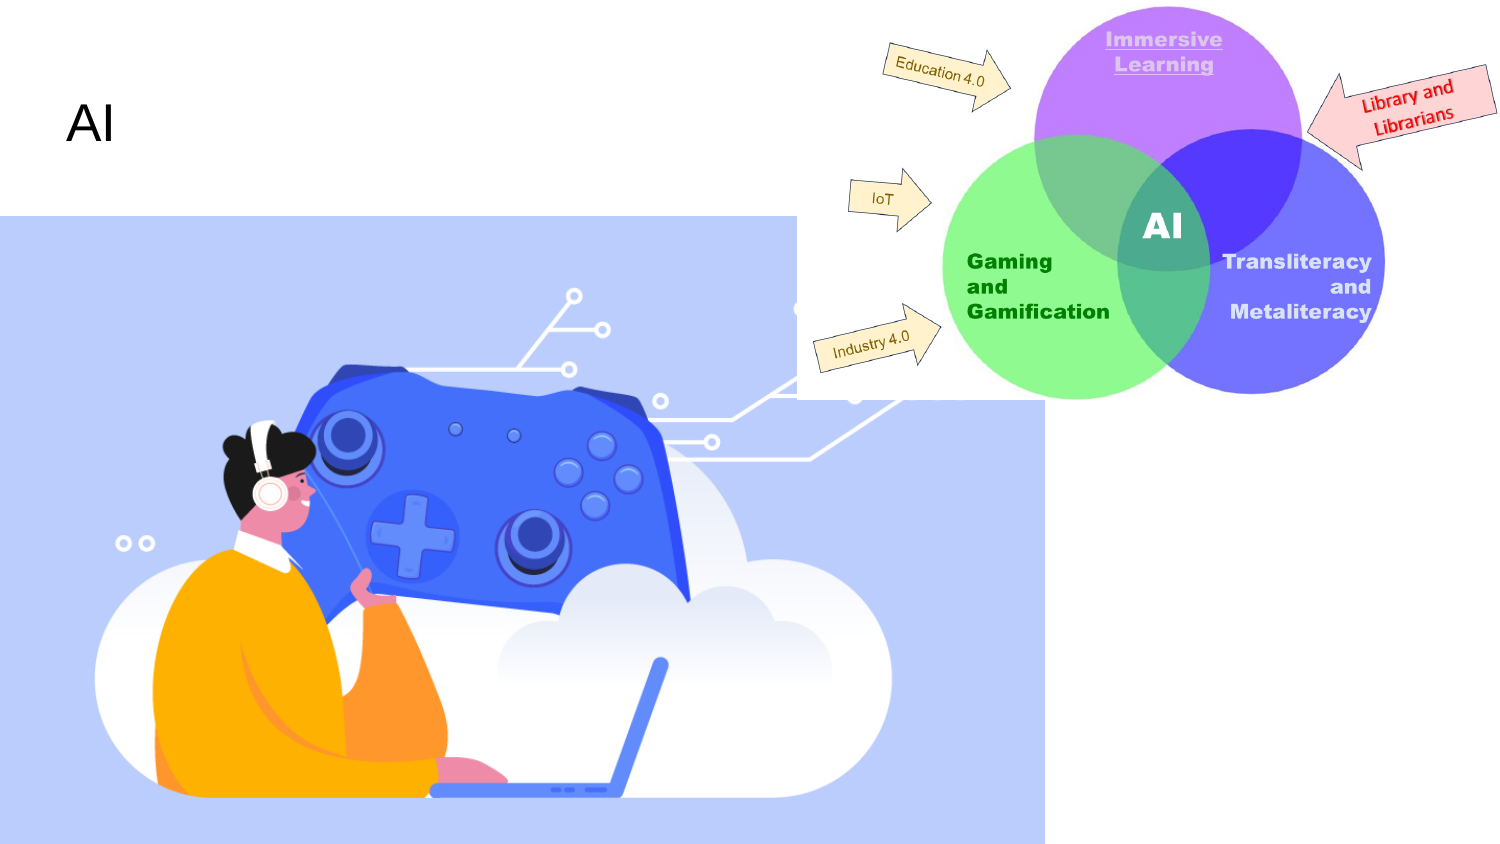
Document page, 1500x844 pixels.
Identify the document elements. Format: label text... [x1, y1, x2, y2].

picture [0, 0, 1500, 844]
title AI [51, 72, 791, 167]
